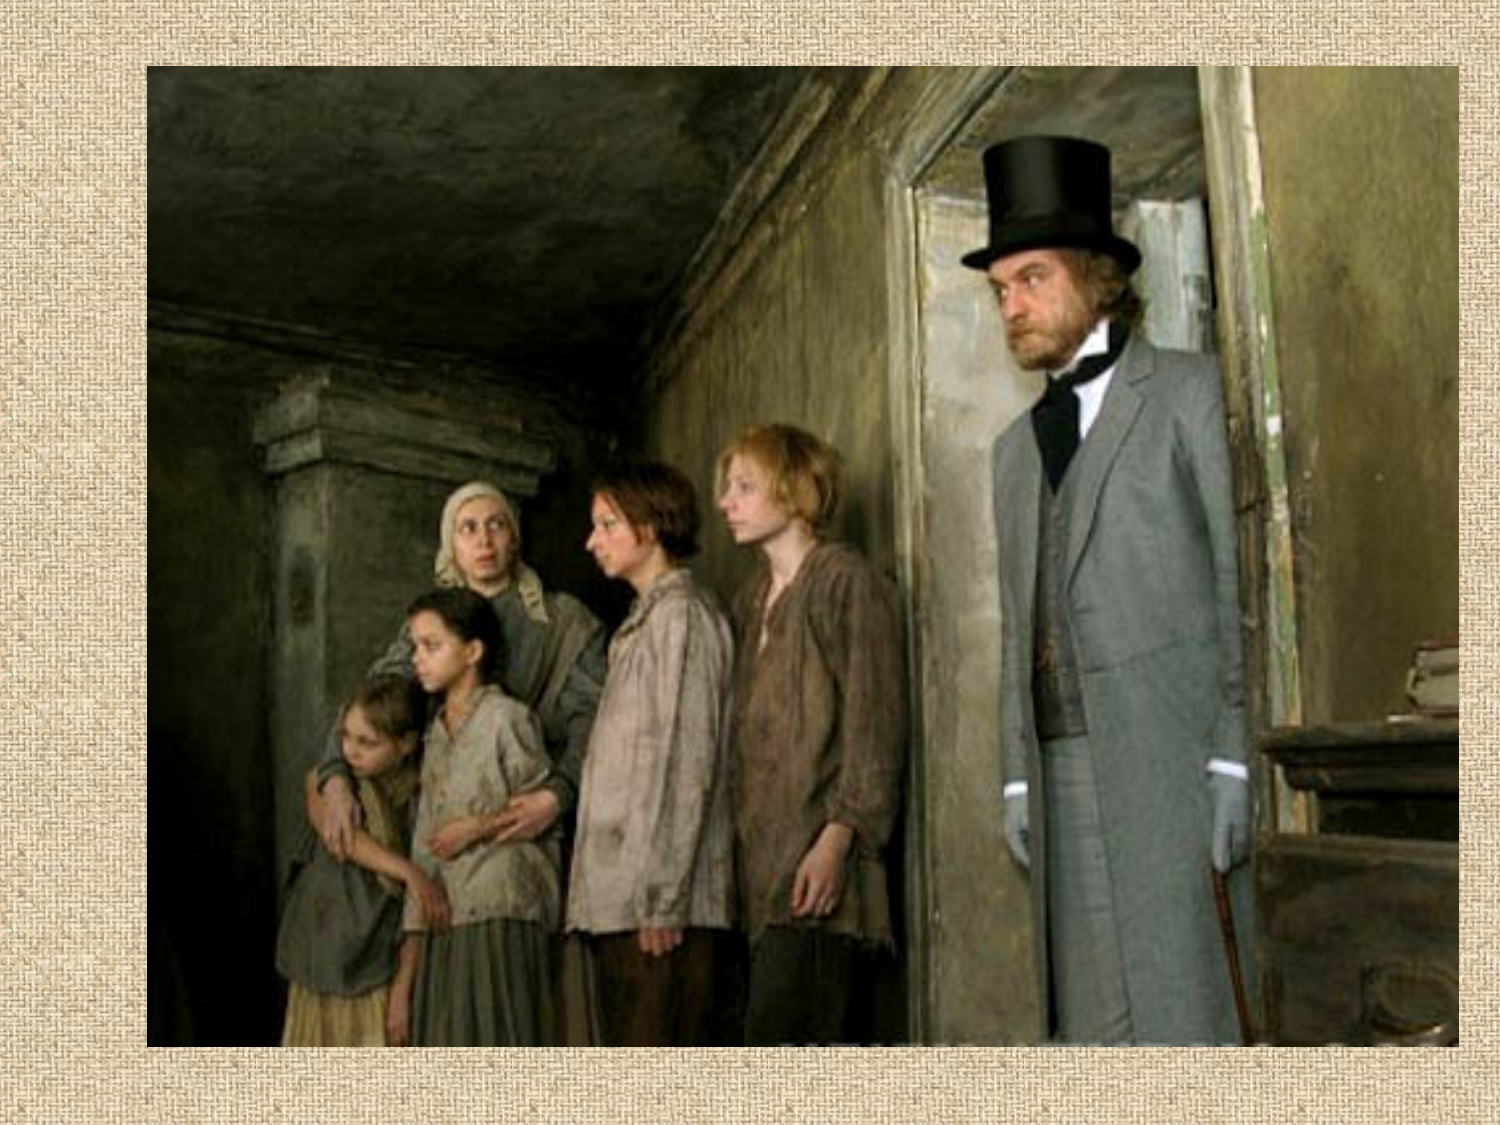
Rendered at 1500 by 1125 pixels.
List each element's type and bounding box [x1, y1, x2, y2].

list [147, 66, 1459, 1047]
